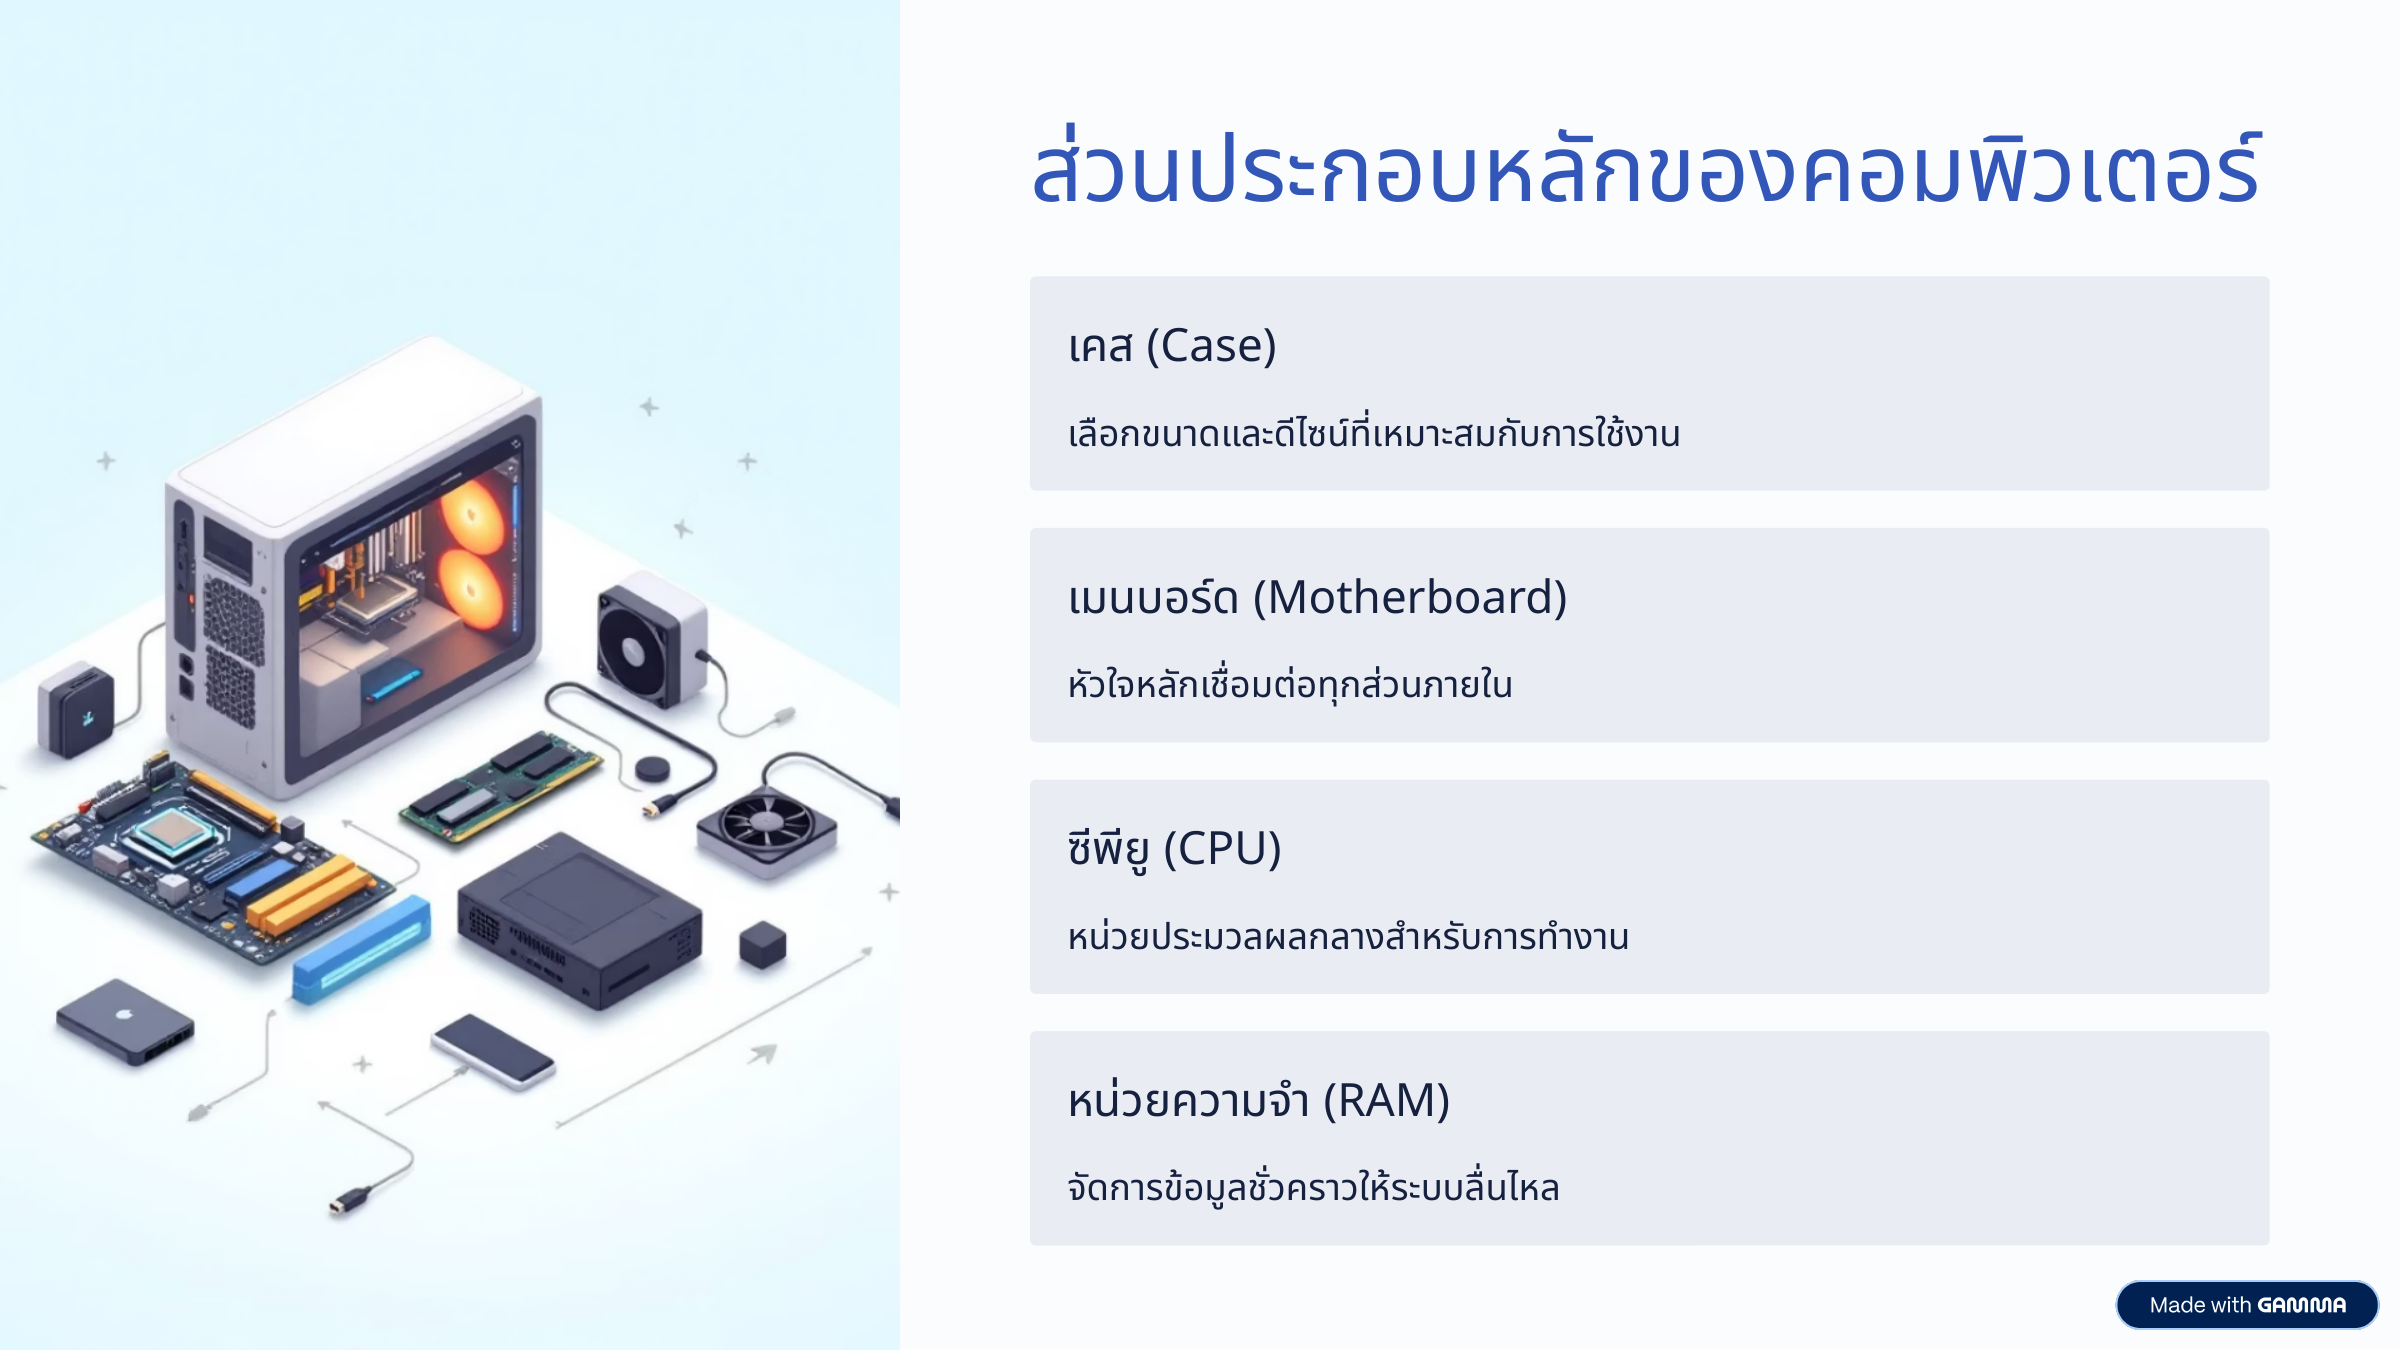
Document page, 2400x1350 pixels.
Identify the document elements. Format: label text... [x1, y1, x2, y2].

text_box ส่วนประกอบหลักของคอมพิวเตอร์ [1030, 104, 2265, 221]
text_box เมนบอร์ด (Motherboard) [1067, 565, 1571, 624]
text_box [1030, 779, 2270, 994]
text_box เคส (Case) [1067, 313, 1533, 372]
text_box [1030, 527, 2270, 743]
text_box จัดการข้อมูลชั่วคราวให้ระบบลื่นไหล [1067, 1148, 2233, 1209]
text_box [1030, 276, 2270, 491]
picture [2106, 1271, 2389, 1339]
text_box หน่วยประมวลผลกลางสำหรับการทำงาน [1067, 897, 2233, 957]
text_box [1030, 1031, 2270, 1246]
picture [0, 0, 900, 1350]
text_box หน่วยความจำ (RAM) [1067, 1068, 1533, 1127]
text_box หัวใจหลักเชื่อมต่อทุกส่วนภายใน [1067, 645, 2233, 706]
text_box เลือกขนาดและดีไซน์ที่เหมาะสมกับการใช้งาน [1067, 394, 2233, 454]
text_box ซีพียู (CPU) [1067, 816, 1533, 875]
